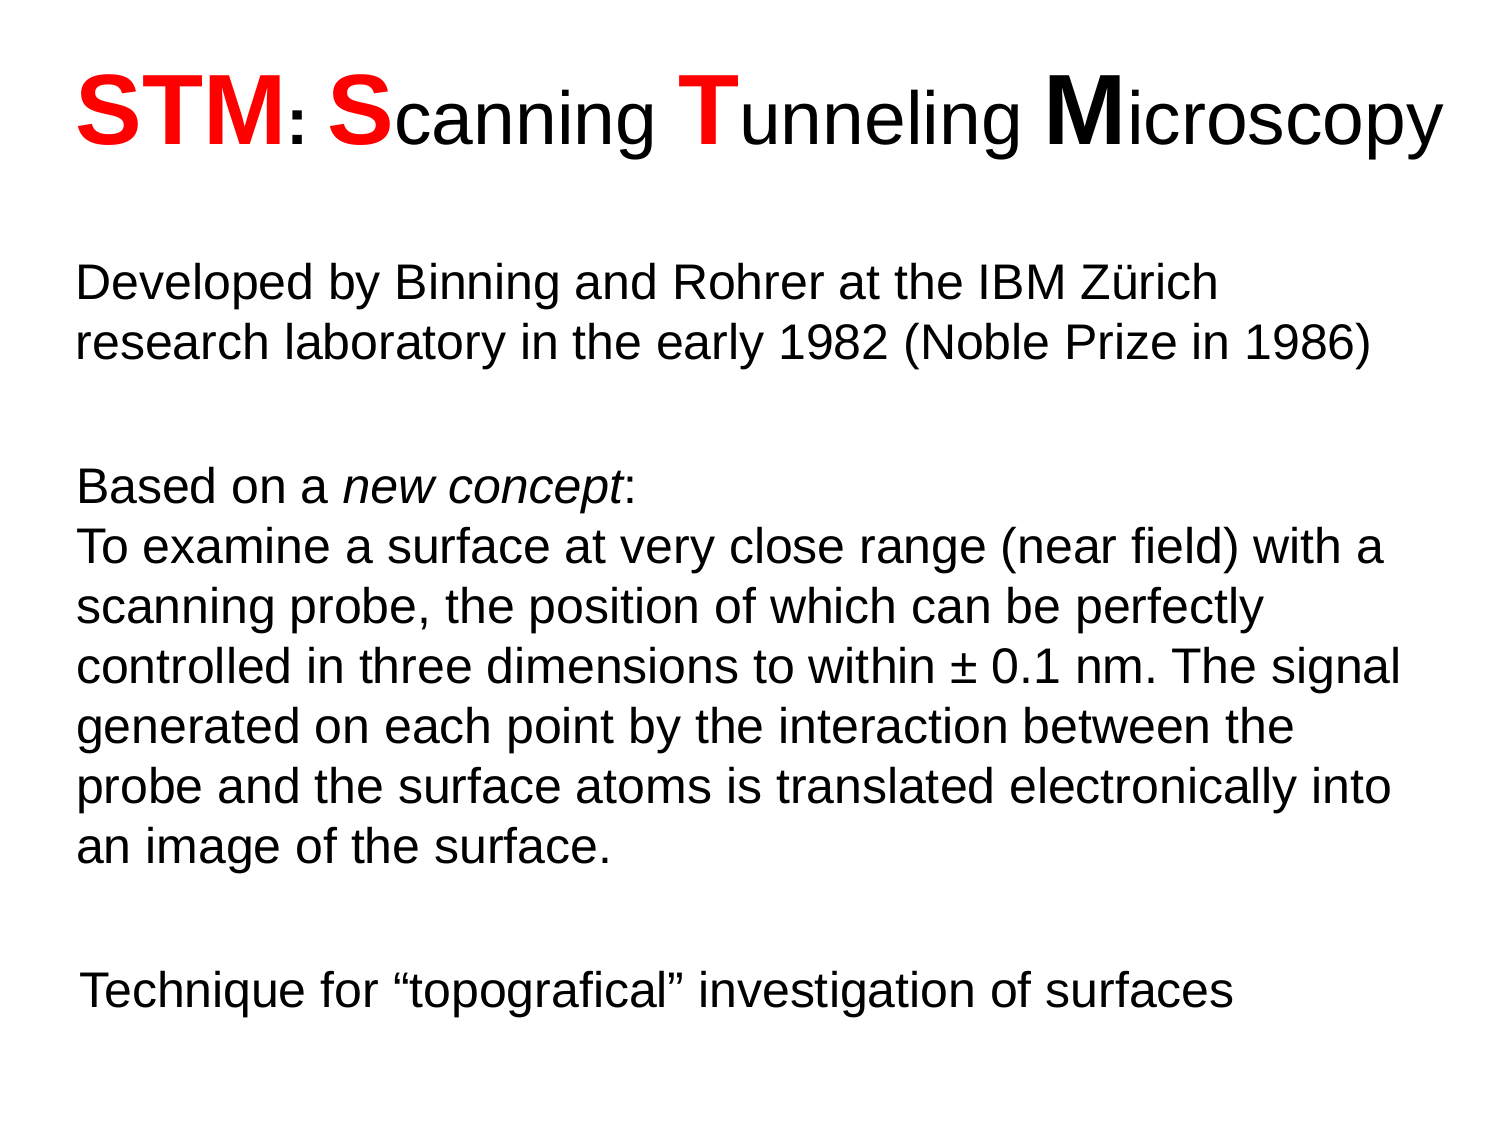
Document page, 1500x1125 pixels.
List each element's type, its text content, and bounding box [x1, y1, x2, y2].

text_box Technique for “topografical” investigation of surfaces [64, 949, 1251, 1025]
text_box Developed by Binning and Rohrer at the IBM Zürich research laboratory in the early 1982 (Noble Prize in 1986) [61, 241, 1427, 377]
text_box STM: Scanning Tunneling Microscopy [61, 37, 1499, 173]
text_box Based on a new concept: To examine a surface at very close range (near field) with a scanning probe, the position of which can be perfectly controlled in three dimensions to within ± 0.1 nm. The signal generated on each point by the interaction between the probe and the surface atoms is translated electronically into an image of the surface. [61, 446, 1439, 881]
